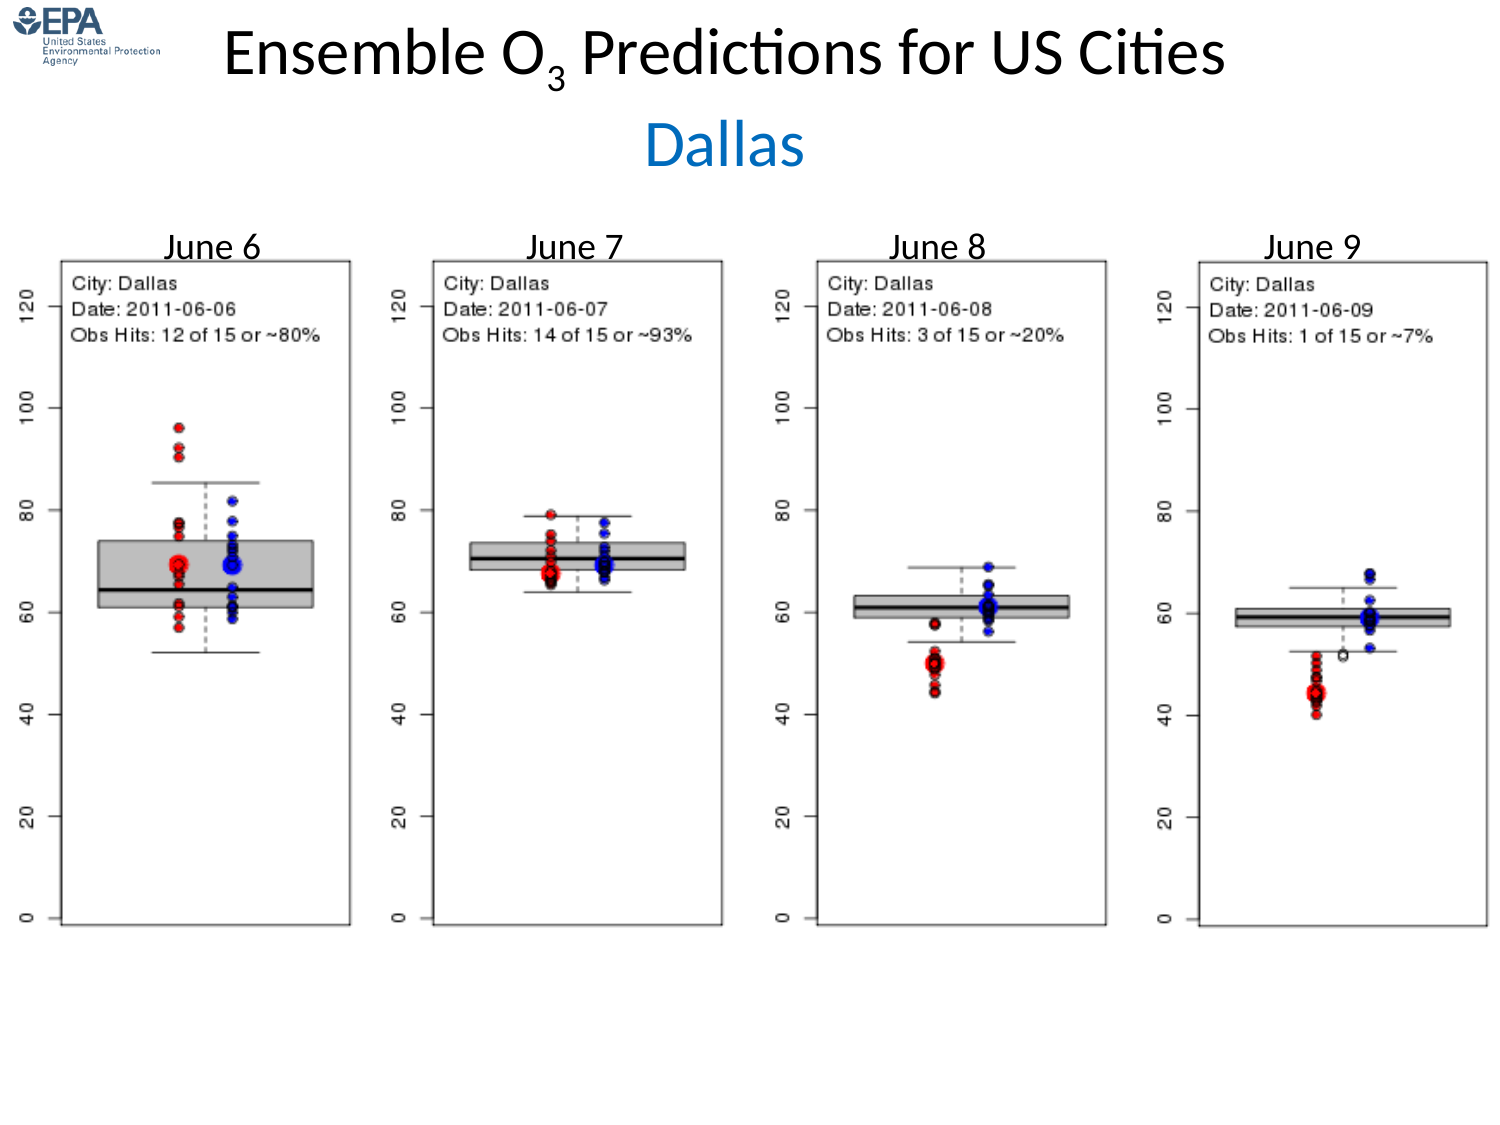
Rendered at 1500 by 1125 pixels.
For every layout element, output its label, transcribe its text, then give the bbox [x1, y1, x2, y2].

picture [18, 249, 363, 938]
picture [0, 0, 163, 69]
text_box June 6 [112, 214, 313, 248]
text_box June 8 [837, 214, 1038, 248]
picture [390, 249, 735, 938]
text_box June 7 [474, 214, 675, 248]
title Ensemble O3 Predictions for US Cities Dallas [50, 0, 1400, 188]
text_box June 9 [1212, 214, 1413, 249]
picture [774, 249, 1119, 938]
picture [1155, 250, 1500, 939]
